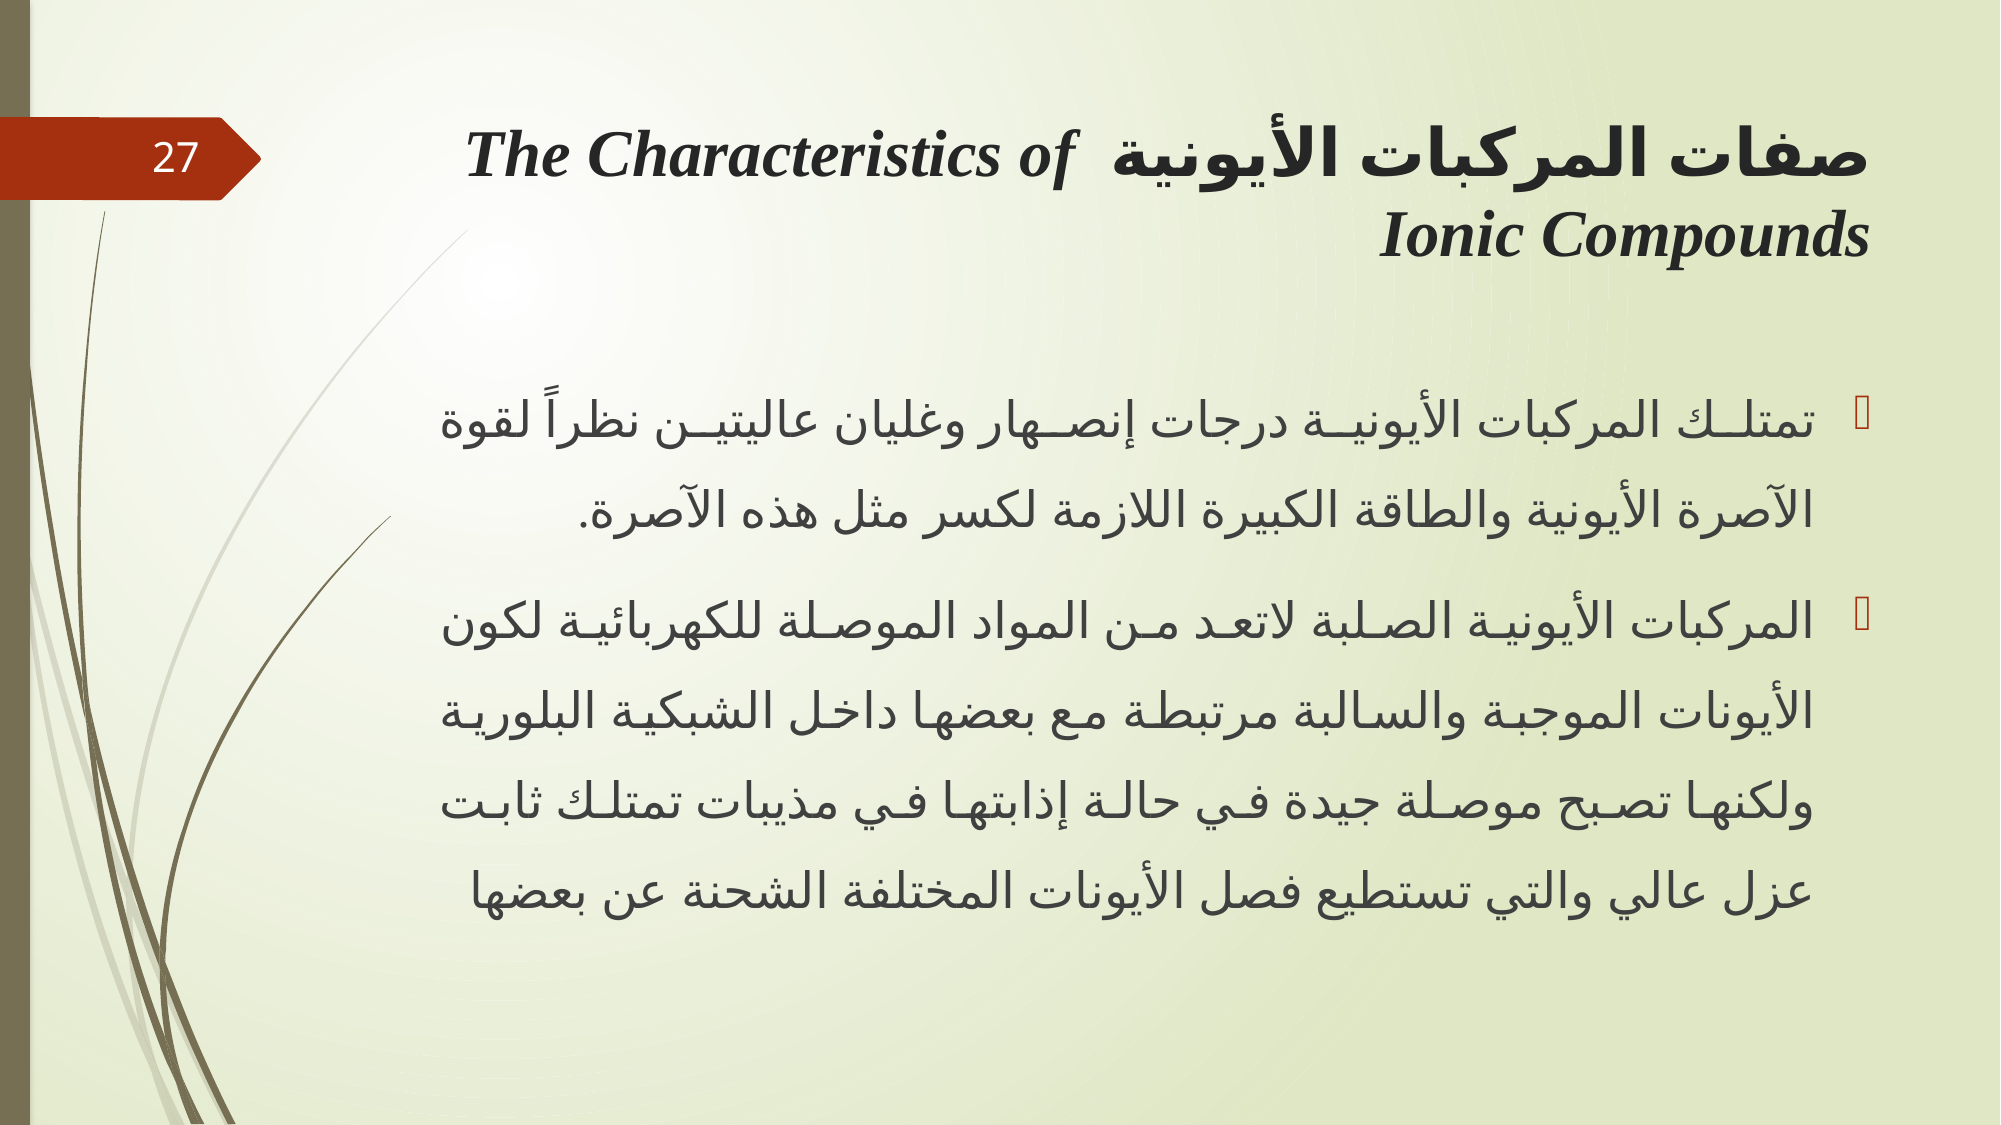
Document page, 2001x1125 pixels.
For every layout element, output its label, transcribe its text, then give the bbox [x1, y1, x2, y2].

title صفات المركبات الأيونية The Characteristics of Ionic Compounds [424, 102, 1888, 313]
slide_number 27 [87, 129, 216, 190]
list تمتلك المركبات الأيونية درجات إنصهار وغليان عاليتين نظراً لقوة الآصرة الأيونية والطاقة الكبيرة اللازمة لكسر مثل هذه الآصرة. المركبات الأيونية الصلبة لاتعد من المواد الموصلة للكهربائية لكون الأيونات الموجبة والسالبة مرتبطة مع بعضها داخل الشبكية البلورية ولكنها تصبح موصلة جيدة في حالة إذابتها في مذيبات تمتلك ثابت عزل عالي والتي تستطيع فصل الأيونات المختلفة الشحنة عن بعضها [424, 350, 1888, 970]
